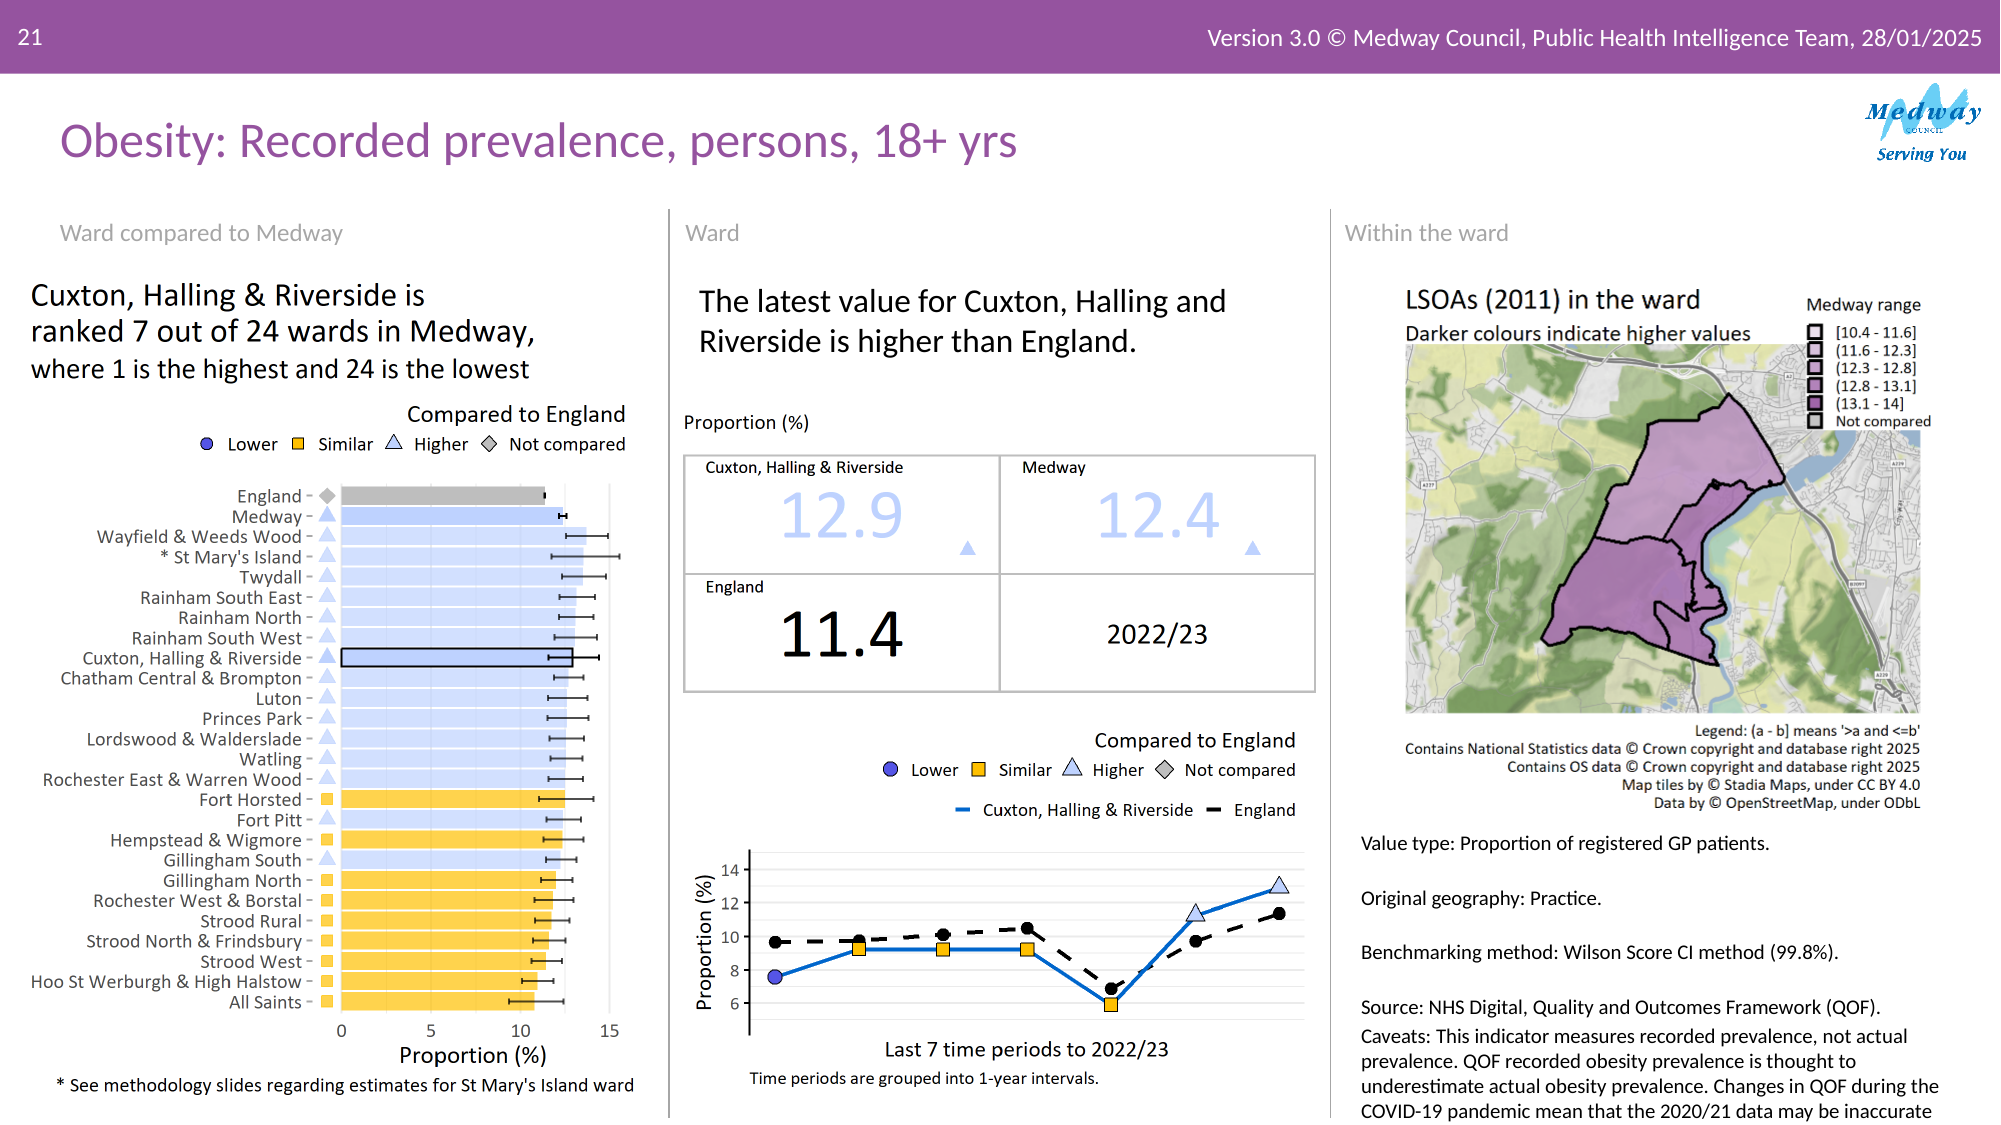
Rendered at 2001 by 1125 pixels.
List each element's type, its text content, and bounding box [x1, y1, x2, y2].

title Obesity: Recorded prevalence, persons, 18+ yrs [45, 83, 1866, 191]
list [683, 710, 1316, 1107]
list The latest value for Cuxton, Halling and Riverside is higher than England. [684, 272, 1316, 386]
list Value type: Proportion of registered GP patients. Original geography: Practice. Benchmarking method: Wilson Score CI method (99.8%). Source: NHS Digital, Quality and Outcomes Framework (QOF). Caveats: This indicator measures recorded prevalence, not actual prevalence. QOF recorded obesity prevalence is thought to underestimate actual obesity prevalence. Changes in QOF during the COVID-19 pandemic mean that the 2020/21 data may be inaccurate and misleading. [1346, 822, 1981, 1106]
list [1345, 278, 1981, 811]
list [19, 271, 646, 1107]
picture [1866, 83, 1981, 162]
list Version 3.0 © Medway Council, Public Health Intelligence Team, 28/01/2025 [881, 2, 2000, 72]
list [683, 403, 1316, 693]
slide_number 21 [2, 5, 239, 66]
